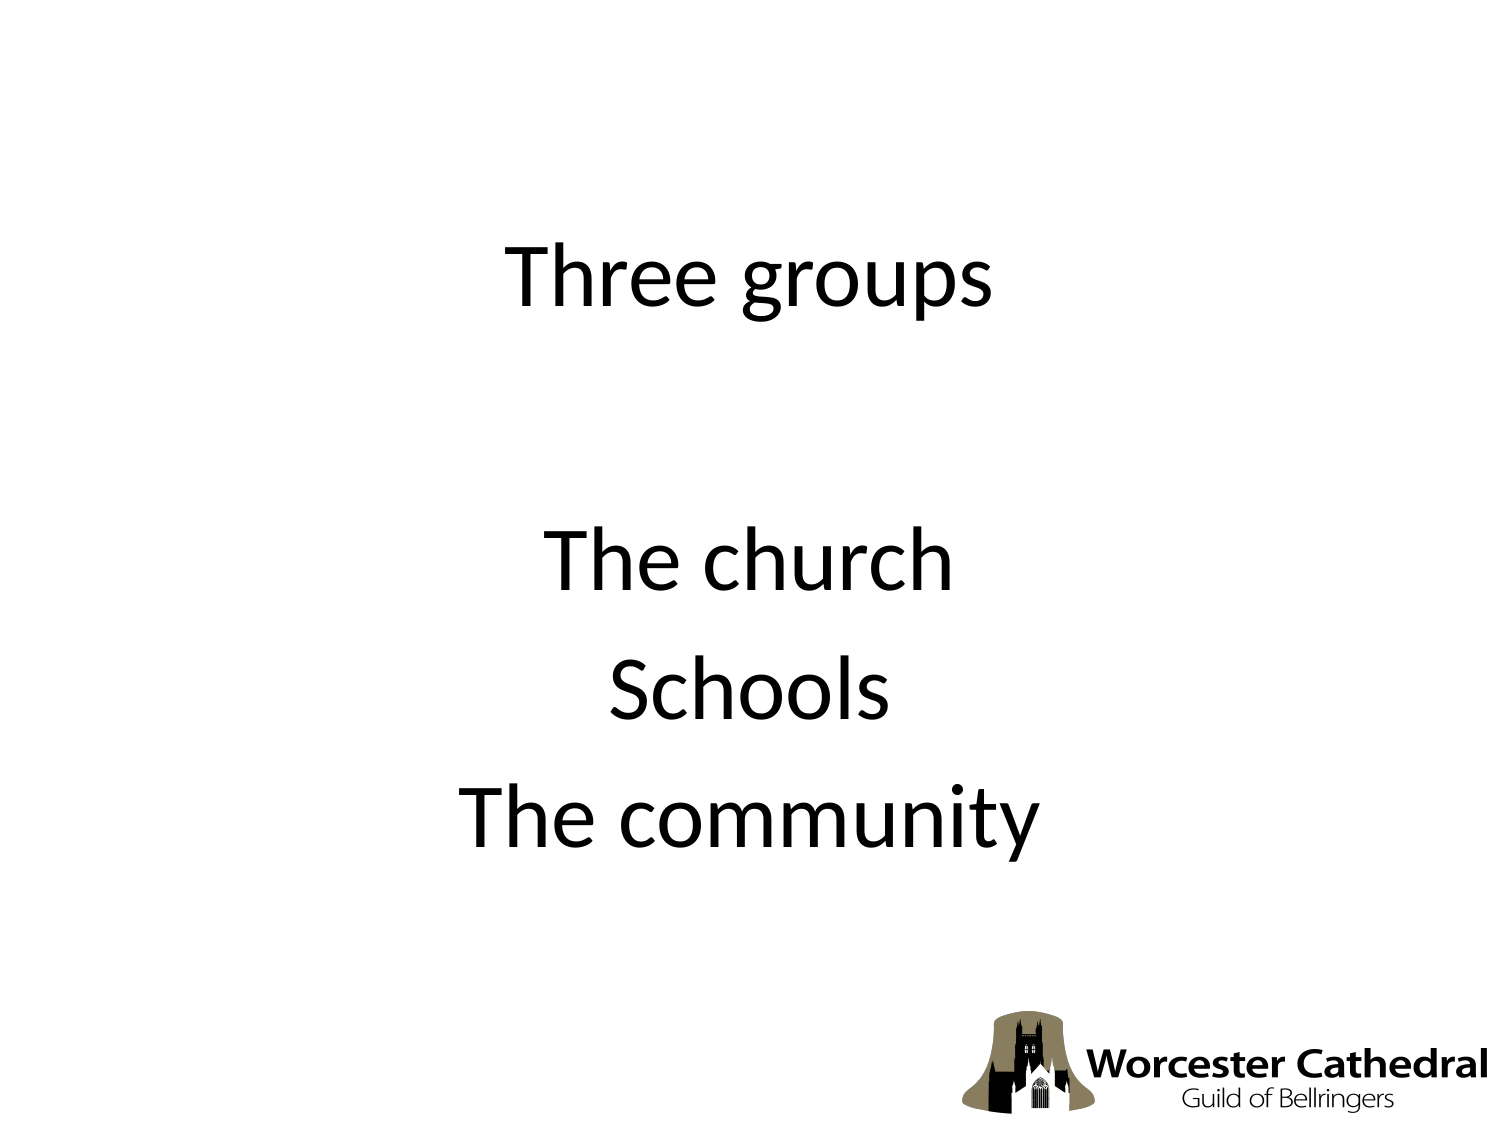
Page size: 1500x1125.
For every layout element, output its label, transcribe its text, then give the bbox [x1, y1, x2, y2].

picture [962, 1011, 1490, 1114]
subtitle The church Schools The community [224, 491, 1276, 780]
title Three groups [112, 148, 1388, 391]
